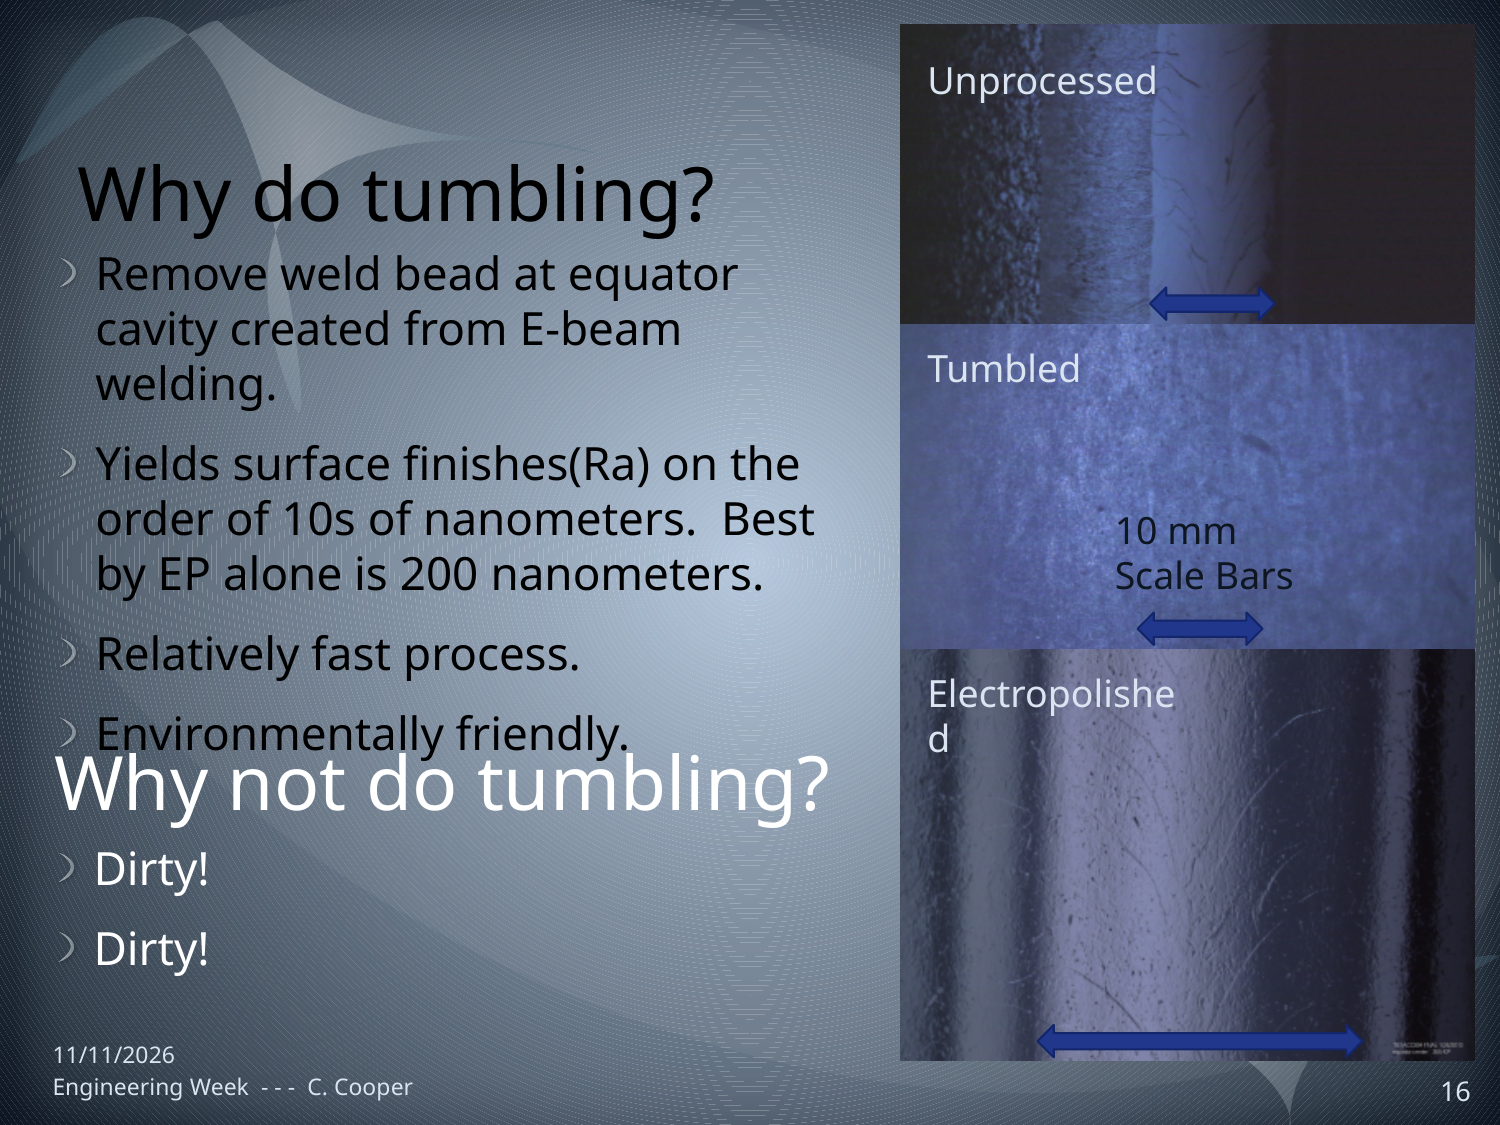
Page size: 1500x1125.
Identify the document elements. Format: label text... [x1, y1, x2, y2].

footer Engineering Week - - - C. Cooper [37, 1073, 513, 1104]
list Remove weld bead at equator cavity created from E-beam welding. Yields surface finishes(Ra) on the order of 10s of nanometers. Best by EP alone is 200 nanometers. Relatively fast process. Environmentally friendly. [42, 237, 866, 714]
picture [0, 0, 1500, 1125]
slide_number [37, 1041, 388, 1072]
text_box Why not do tumbling? [39, 714, 899, 847]
slide_number 16 [1425, 1074, 1488, 1111]
title Why do tumbling? [62, 125, 899, 258]
text_box Dirty! Dirty! [41, 832, 864, 1033]
